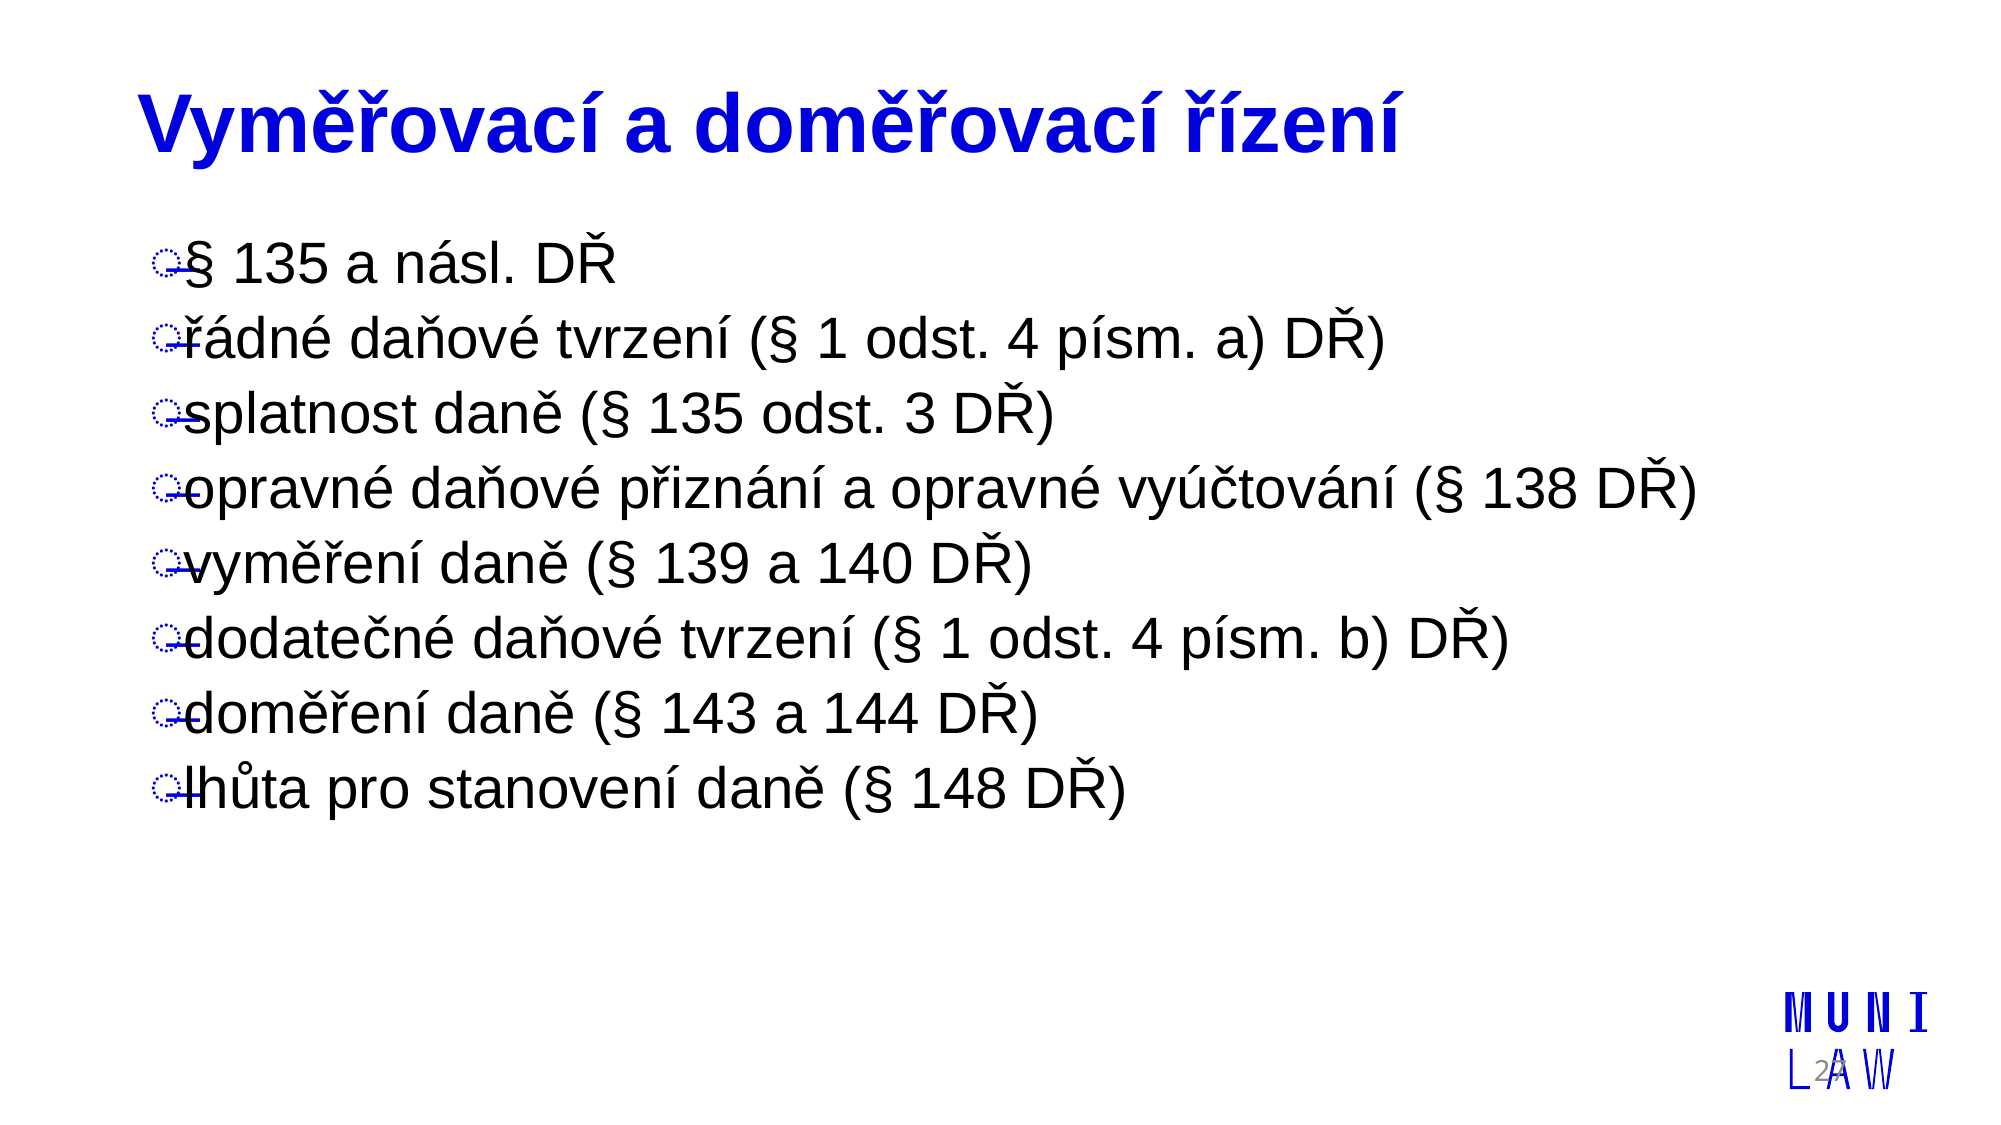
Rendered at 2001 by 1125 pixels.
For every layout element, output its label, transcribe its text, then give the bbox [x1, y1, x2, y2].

title Vyměřovací a doměřovací řízení [137, 2, 1863, 220]
slide_number 27 [1412, 1042, 1863, 1103]
list § 135 a násl. DŘ řádné daňové tvrzení (§ 1 odst. 4 písm. a) DŘ) splatnost daně (§ 135 odst. 3 DŘ) opravné daňové přiznání a opravné vyúčtování (§ 138 DŘ) vyměření daně (§ 139 a 140 DŘ) dodatečné daňové tvrzení (§ 1 odst. 4 písm. b) DŘ) doměření daně (§ 143 a 144 DŘ) lhůta pro stanovení daně (§ 148 DŘ) [137, 220, 1863, 905]
